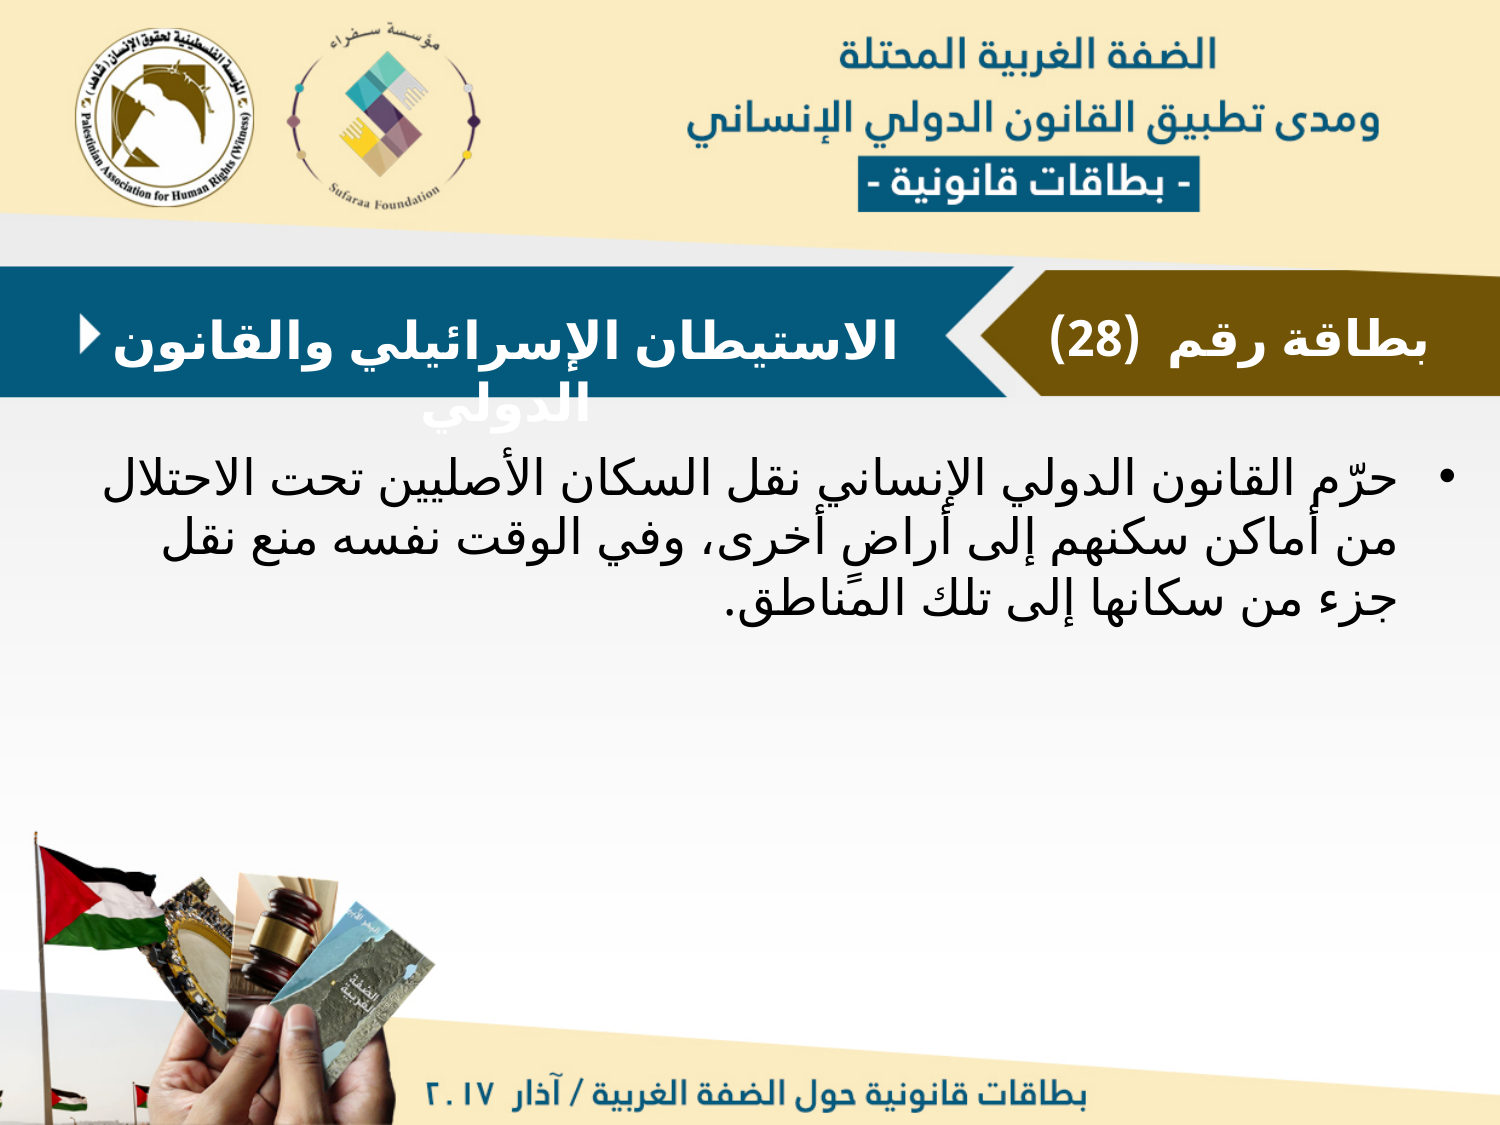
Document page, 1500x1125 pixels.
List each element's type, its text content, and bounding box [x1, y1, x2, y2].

list حرّم القانون الدولي الإنساني نقل السكان الأصليين تحت الاحتلال من أماكن سكنهم إلى أراضٍ أخرى، وفي الوقت نفسه منع نقل جزء من سكانها إلى تلك المناطق. [62, 437, 1471, 950]
text_box بطاقة رقم (28) [1020, 299, 1446, 374]
picture [0, 0, 1500, 1125]
text_box الاستيطان الإسرائيلي والقانون الدولي [75, 299, 938, 440]
